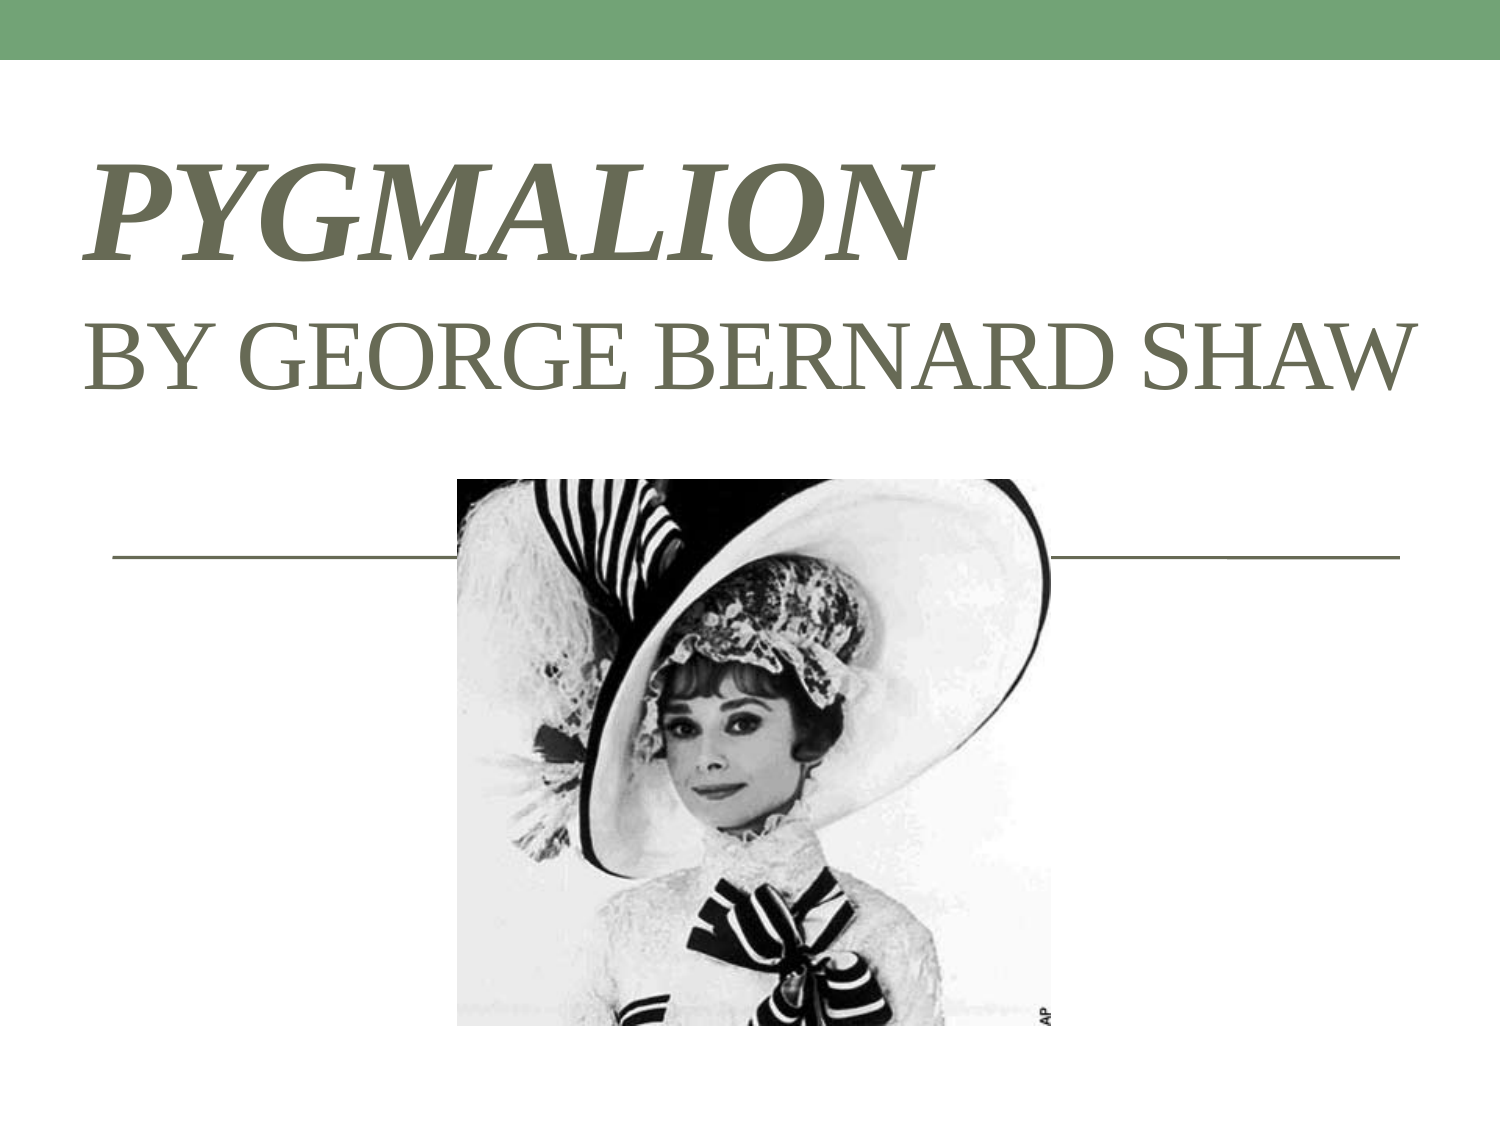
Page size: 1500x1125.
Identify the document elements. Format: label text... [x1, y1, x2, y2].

title Pygmalion by George Bernard Shaw [67, 83, 1443, 417]
picture [457, 478, 1051, 1026]
